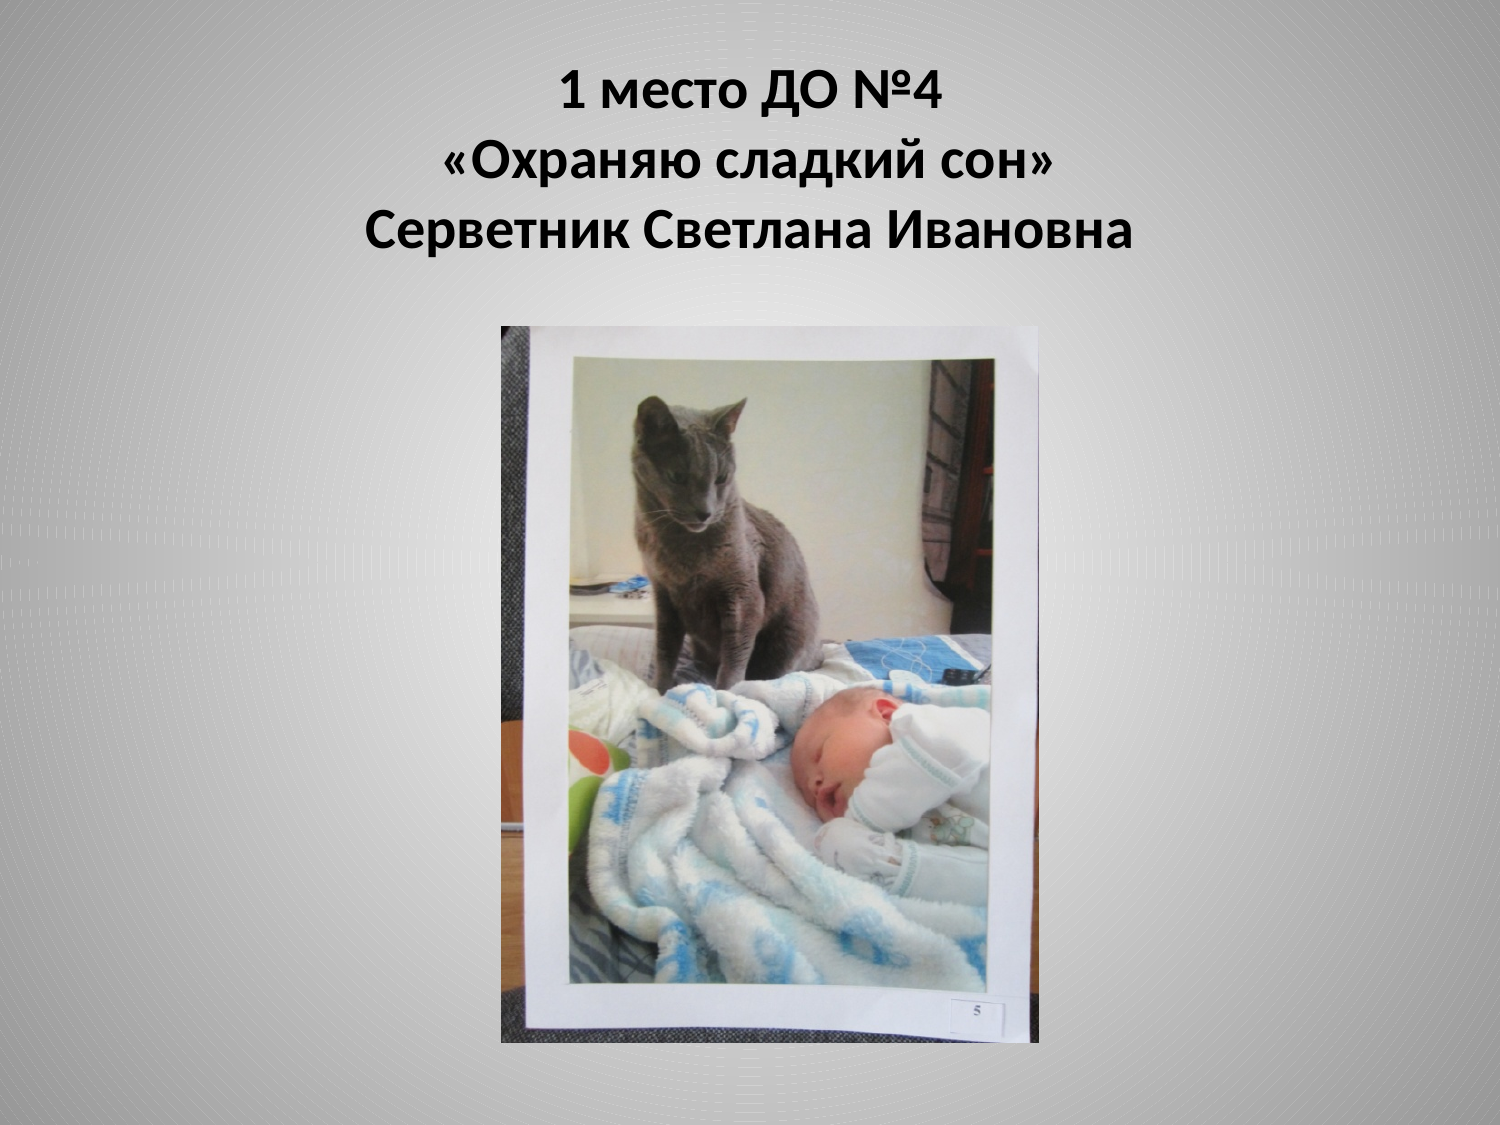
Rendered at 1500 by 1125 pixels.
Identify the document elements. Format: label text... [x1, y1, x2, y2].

picture [501, 326, 1040, 1043]
title 1 место ДО №4 «Охраняю сладкий сон» Серветник Светлана Ивановна [112, 54, 1388, 327]
